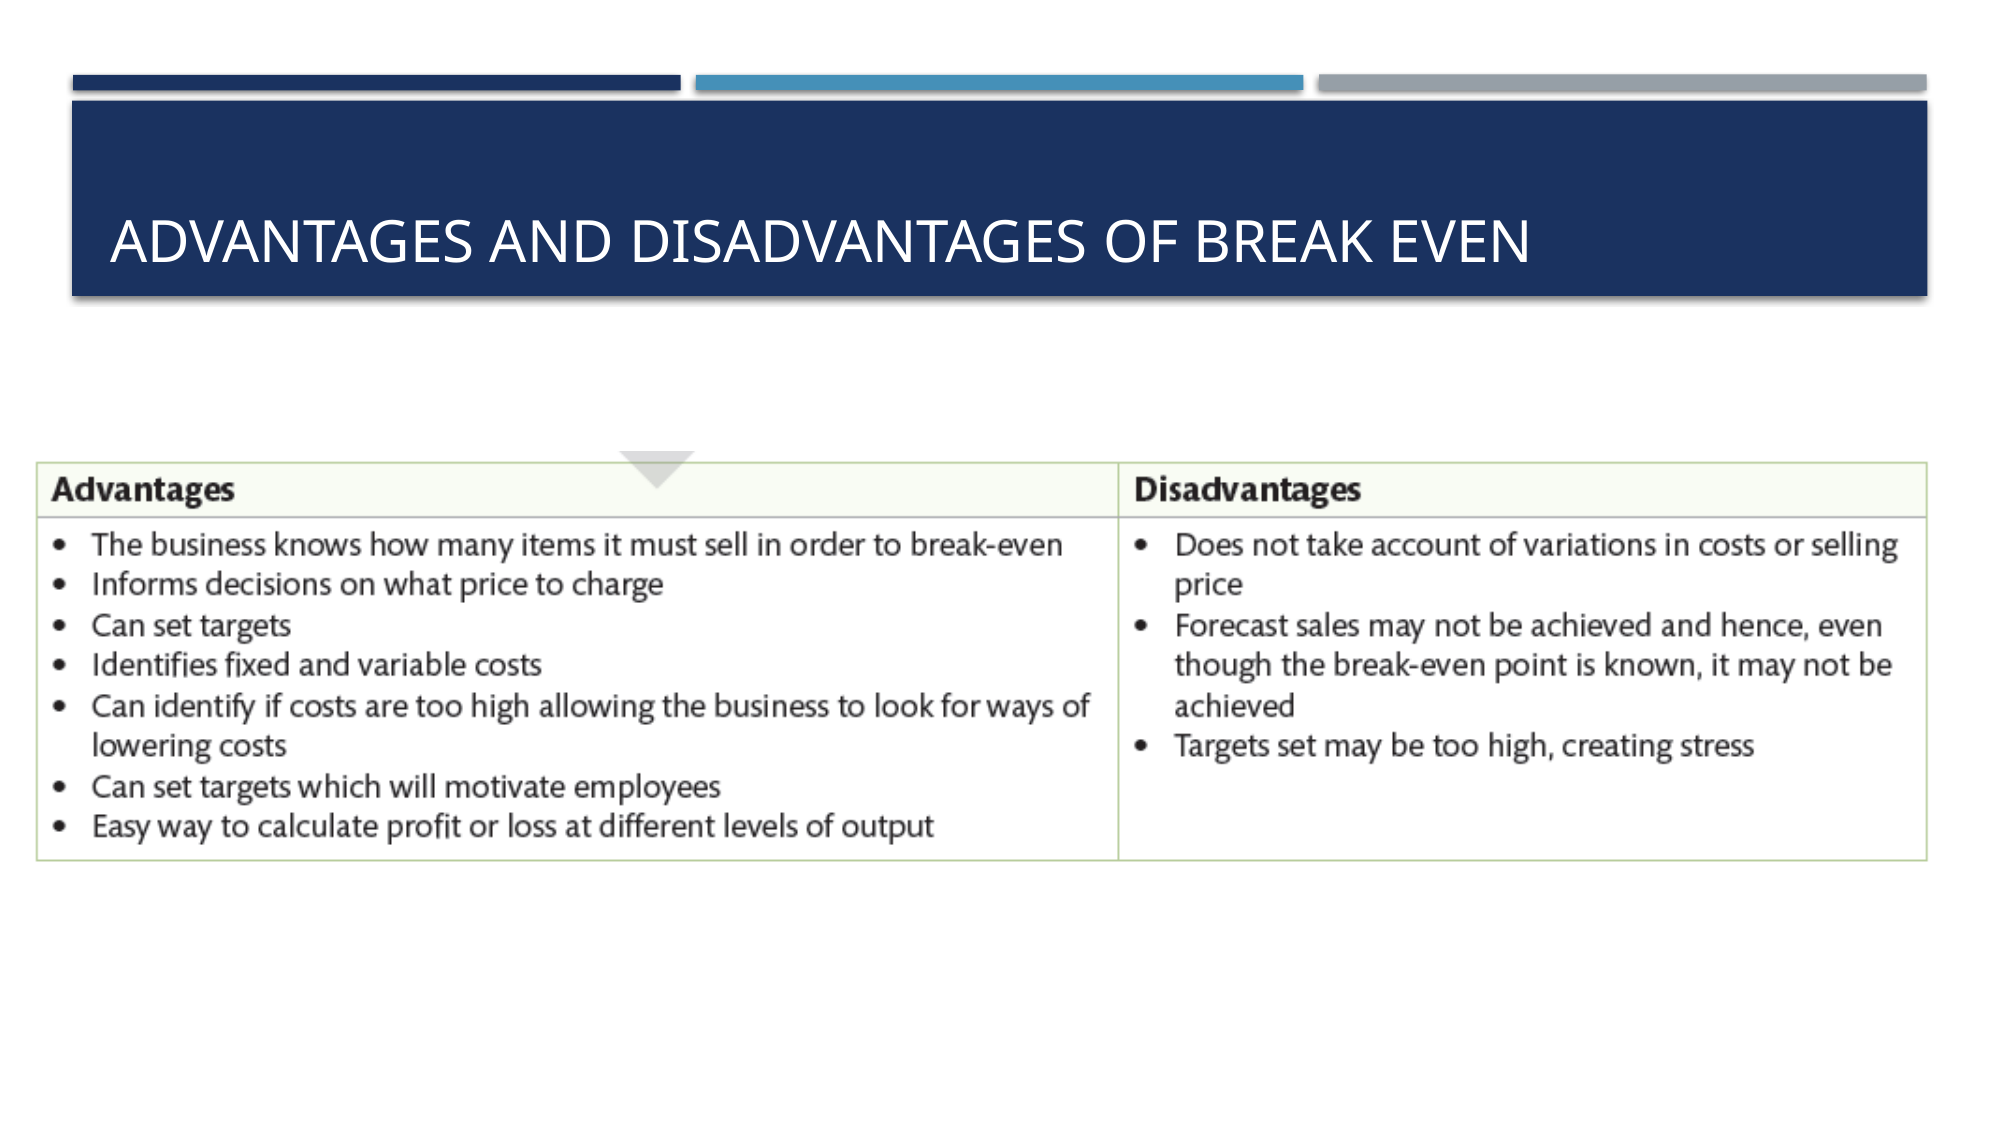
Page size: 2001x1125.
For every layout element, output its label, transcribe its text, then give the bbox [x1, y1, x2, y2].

title Advantages and disadvantages of break even [95, 115, 1905, 282]
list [26, 451, 1944, 873]
